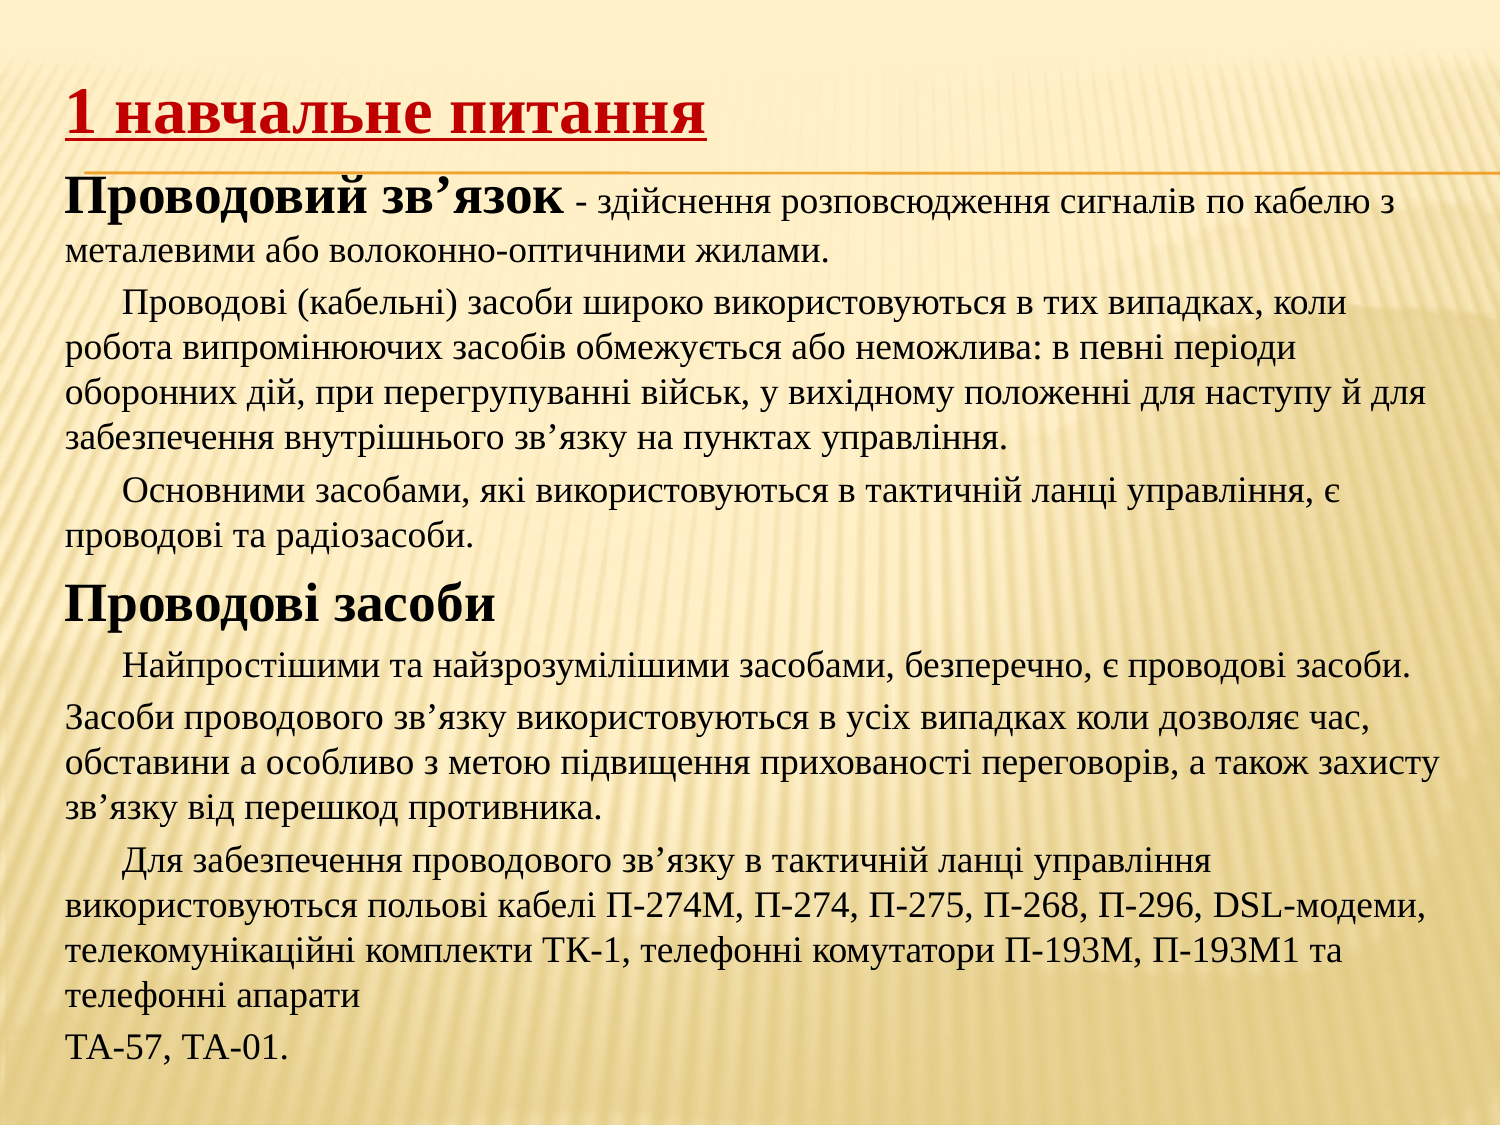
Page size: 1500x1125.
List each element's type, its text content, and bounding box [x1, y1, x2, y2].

list 1 навчальне питання Проводовий зв’язок - здійснення розповсюдження сигналів по кабелю з металевими або волоконно-оптичними жилами. Проводові (кабельні) засоби широко використовуються в тих випадках, коли робота випромінюючих засобів обмежується або неможлива: в певні періоди оборонних дій, при перегрупуванні військ, у вихідному положенні для наступу й для забезпечення внутрішнього зв’язку на пунктах управління. Основними засобами, які використовуються в тактичній ланці управління, є проводові та радіозасоби. Проводові засоби Найпростішими та найзрозумілішими засобами, безперечно, є проводові засоби. Засоби проводового зв’язку використовуються в усіх випадках коли дозволяє час, обставини а особливо з метою підвищення прихованості переговорів, а також захисту зв’язку від перешкод противника. Для забезпечення проводового зв’язку в тактичній ланці управління використовуються польові кабелі П-274М, П-274, П-275, П-268, П-296, DSL-модеми, телекомунікаційні комплекти ТК-1, телефонні комутатори П-193М, П-193М1 та телефонні апарати ТА-57, ТА-01. [50, 59, 1475, 1100]
